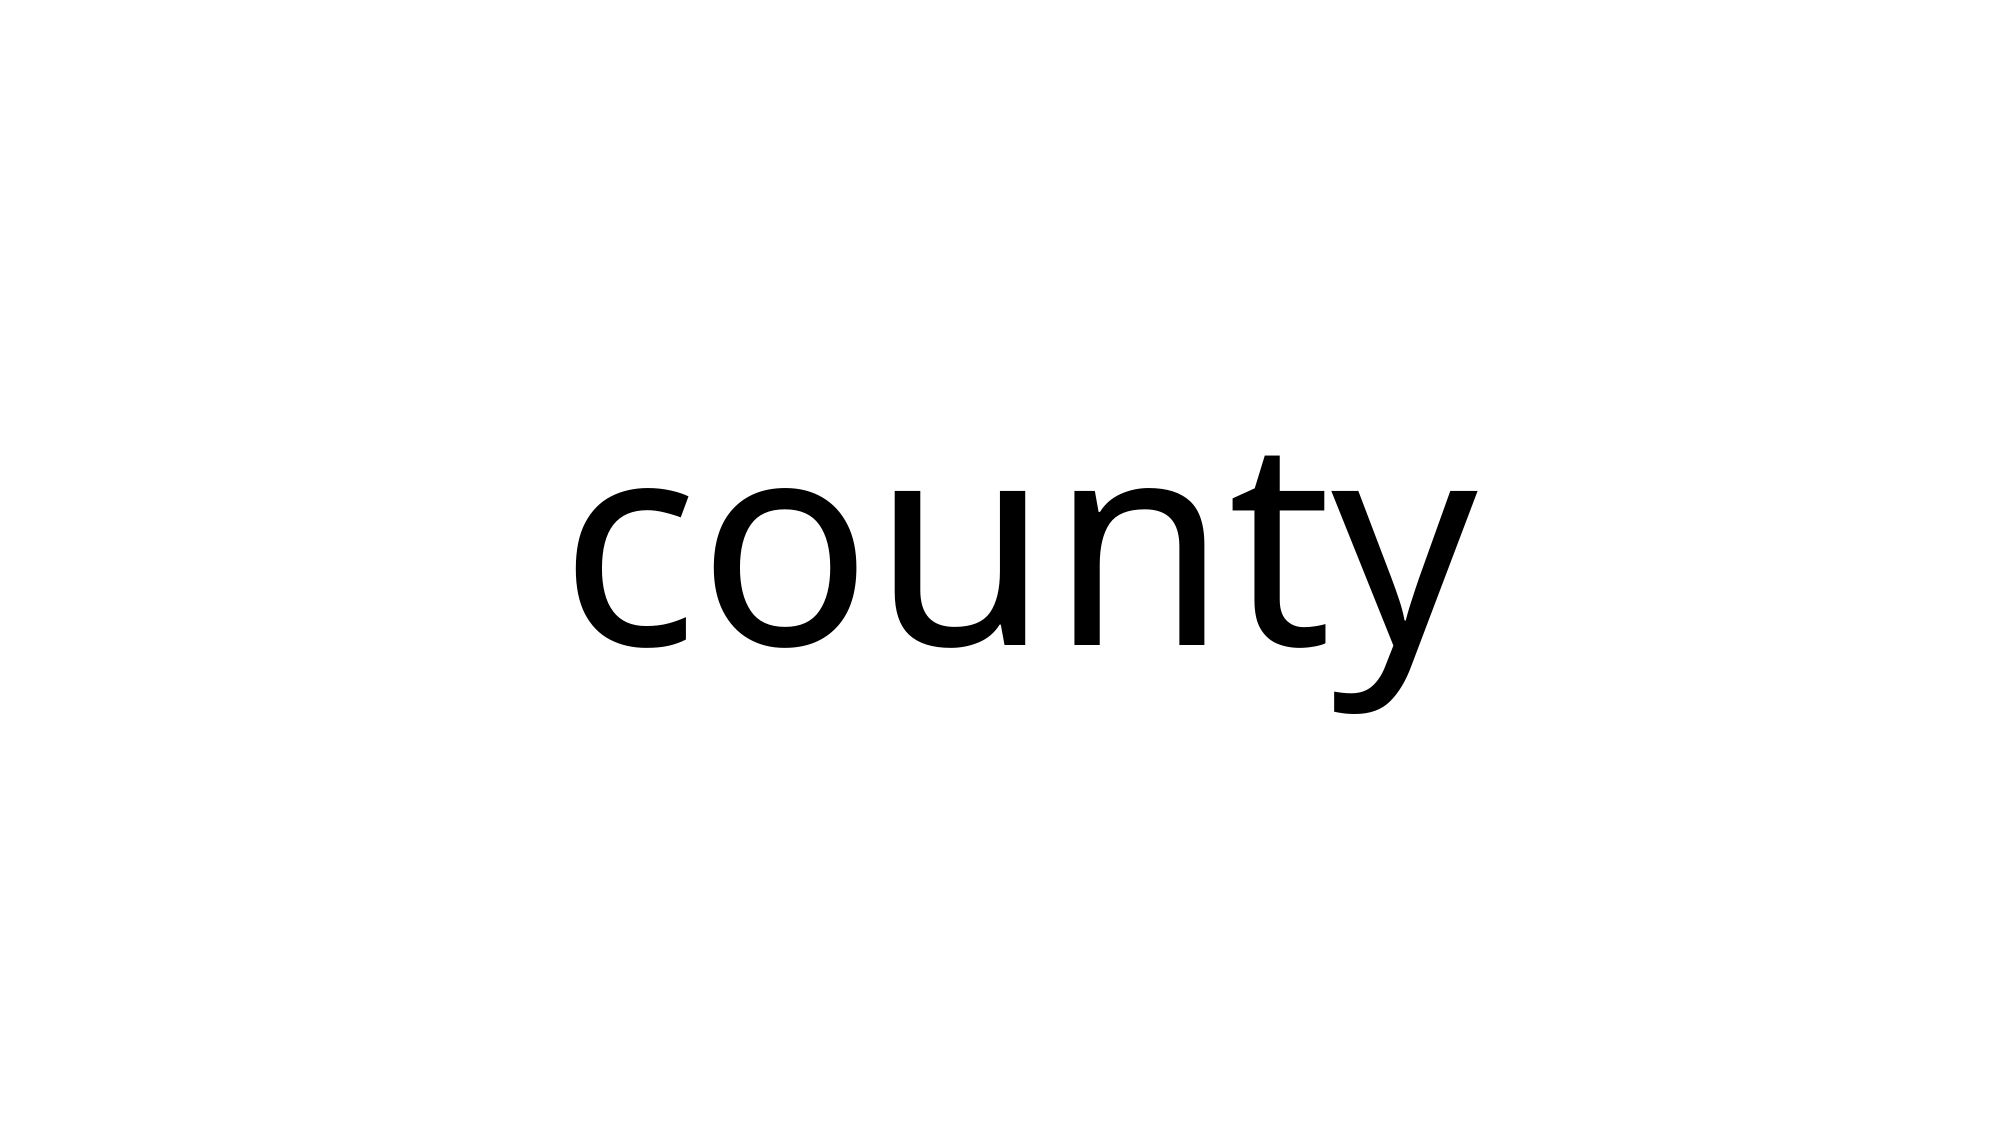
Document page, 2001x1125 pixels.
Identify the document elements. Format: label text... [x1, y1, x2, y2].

text_box county [157, 443, 1883, 662]
